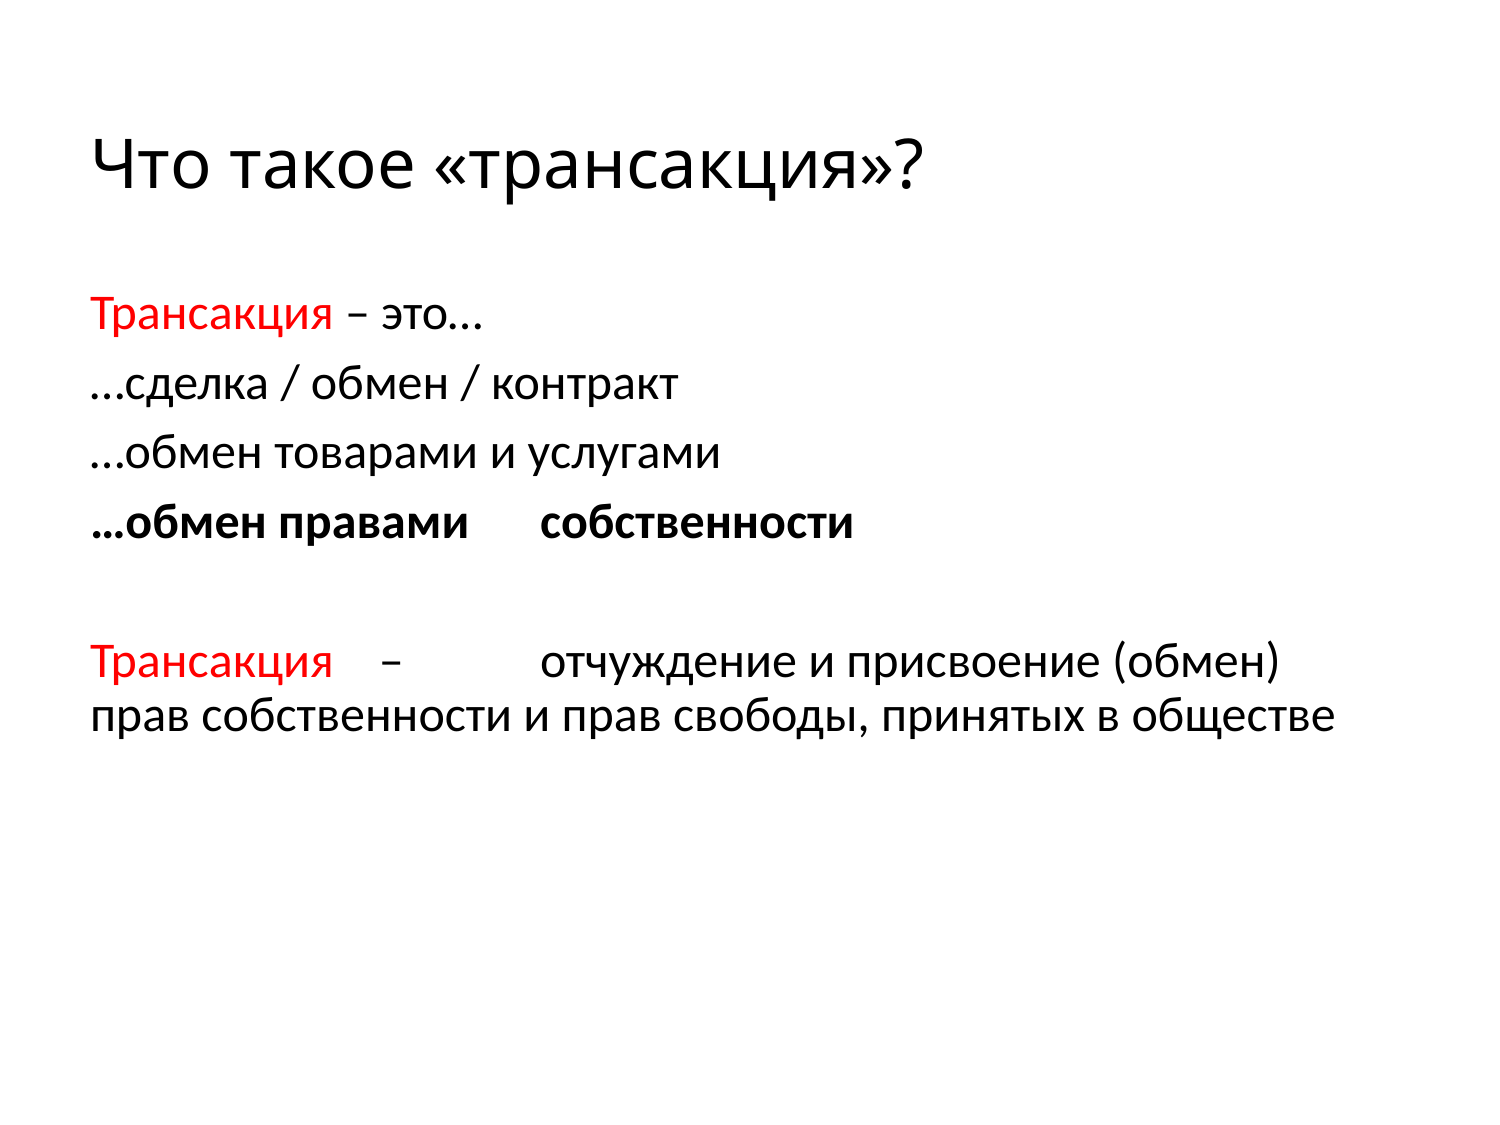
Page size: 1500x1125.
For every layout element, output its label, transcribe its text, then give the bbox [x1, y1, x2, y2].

list Трансакция – это… …сделка / обмен / контракт …обмен товарами и услугами …обмен правами собственности Трансакция – отчуждение и присвоение (обмен) прав собственности и прав свободы, принятых в обществе [75, 278, 1388, 962]
title Что такое «трансакция»? [75, 99, 1350, 232]
